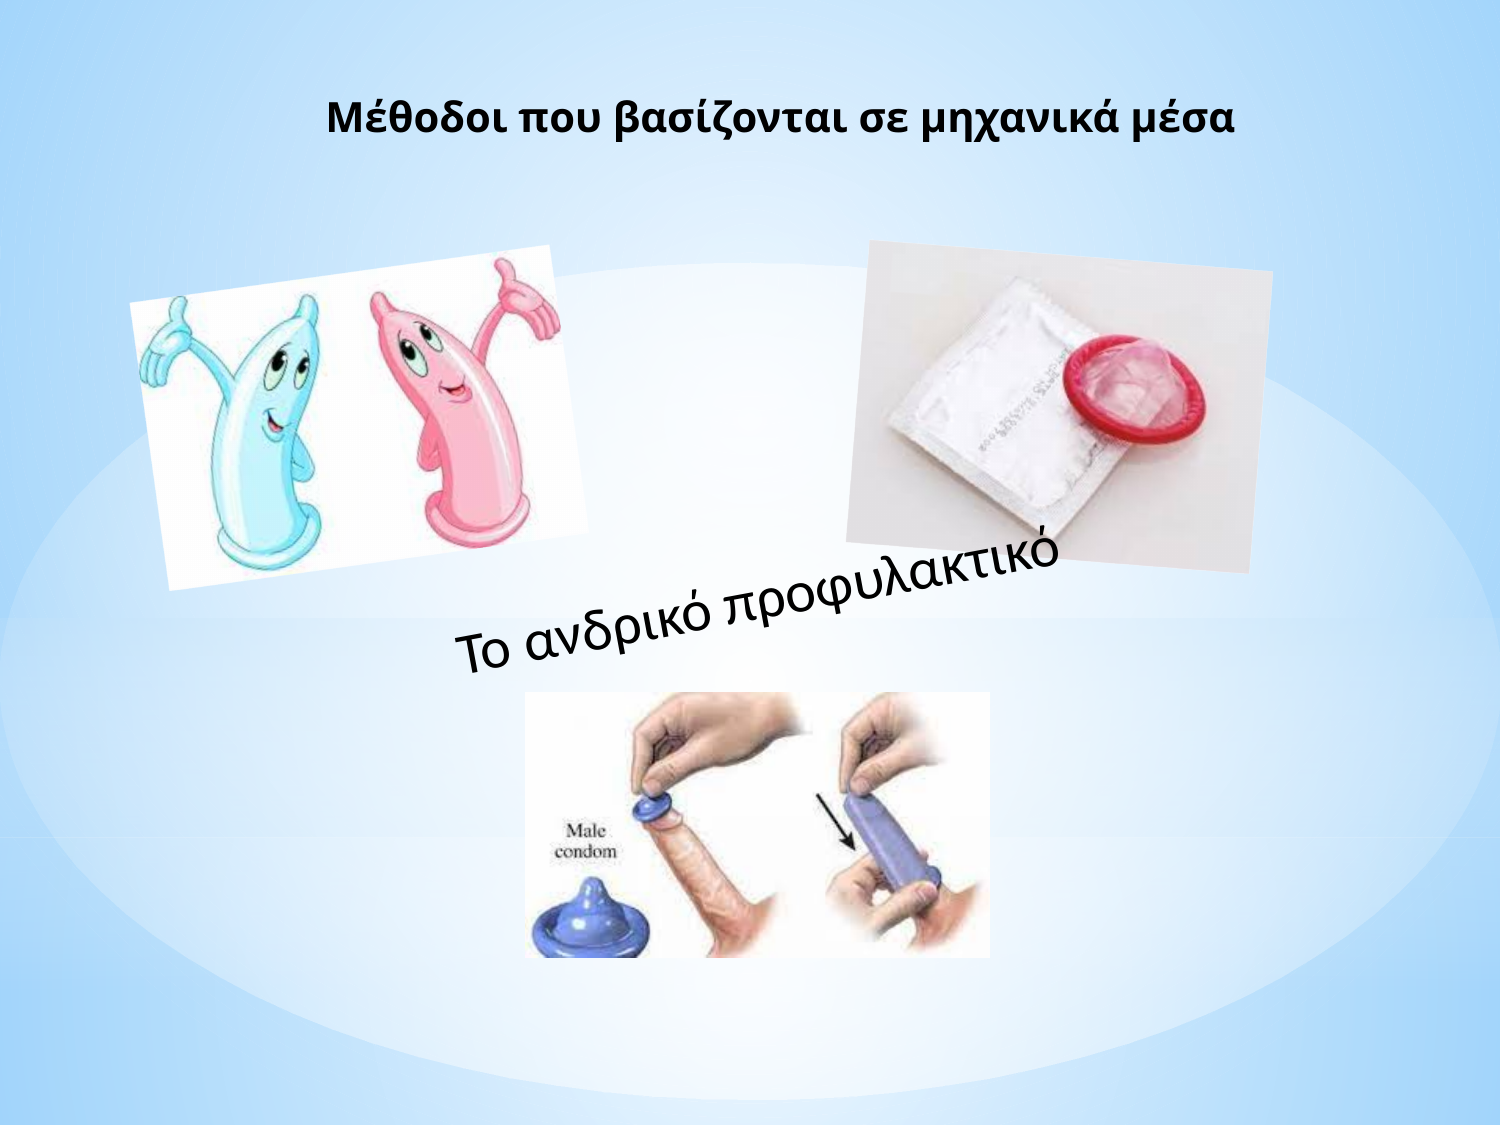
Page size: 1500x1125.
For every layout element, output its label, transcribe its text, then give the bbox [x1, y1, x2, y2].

picture [131, 245, 588, 590]
picture [847, 240, 1272, 573]
text_box Το ανδρικό προφυλακτικό [412, 535, 1102, 701]
picture [525, 692, 990, 959]
text_box Μέθοδοι που βασίζονται σε μηχανικά μέσα [242, 83, 1318, 149]
